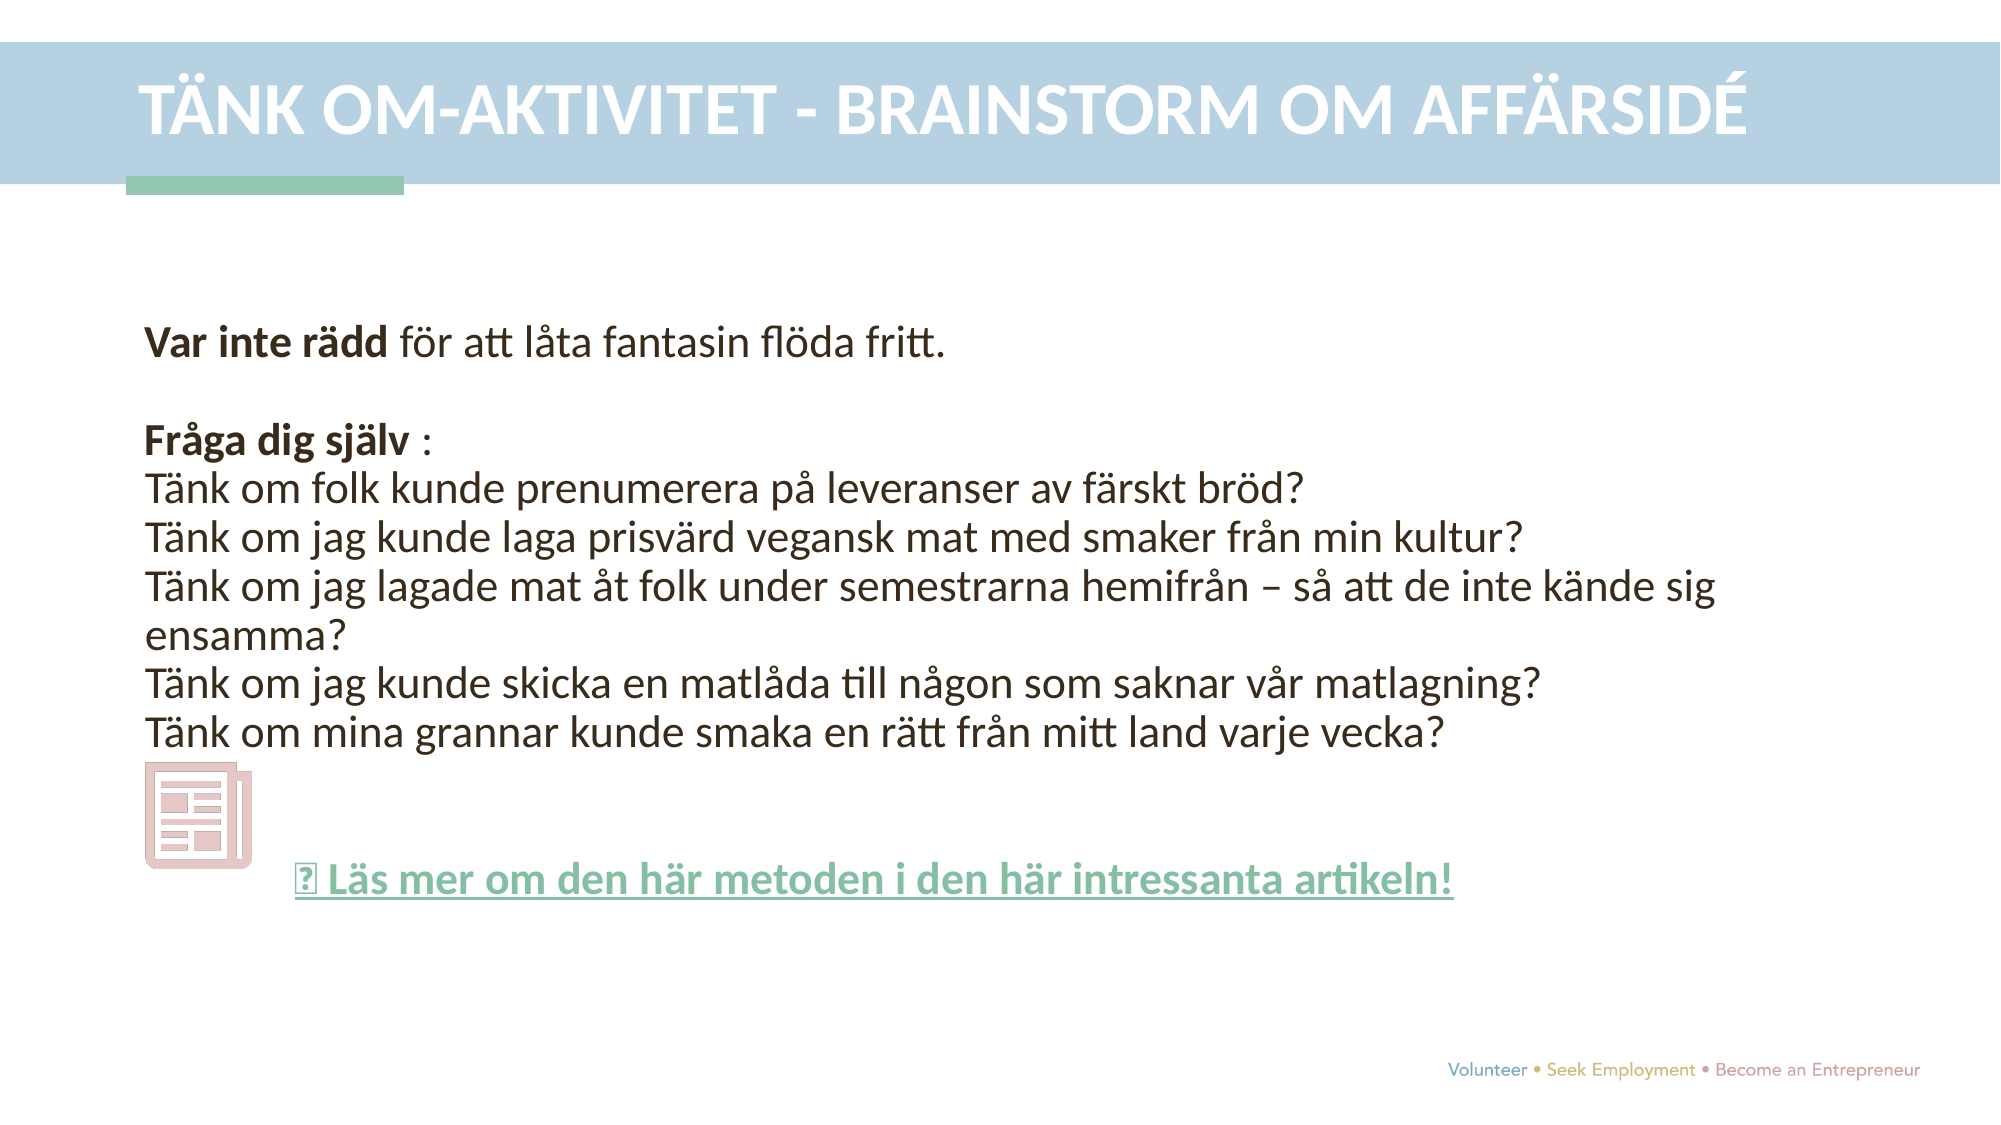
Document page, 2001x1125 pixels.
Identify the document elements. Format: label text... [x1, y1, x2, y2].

picture [1418, 1046, 1971, 1103]
list TÄNK OM-AKTIVITET - BRAINSTORM OM AFFÄRSIDÉ [123, 51, 1913, 170]
picture [123, 740, 274, 891]
list Var inte rädd för att låta fantasin flöda fritt. Fråga dig själv : Tänk om folk kunde prenumerera på leveranser av färskt bröd? Tänk om jag kunde laga prisvärd vegansk mat med smaker från min kultur? Tänk om jag lagade mat åt folk under semestrarna hemifrån – så att de inte kände sig ensamma? Tänk om jag kunde skicka en matlåda till någon som saknar vår matlagning? Tänk om mina grannar kunde smaka en rätt från mitt land varje vecka?  Läs mer om den här metoden i den här intressanta artikeln! [130, 310, 1834, 802]
